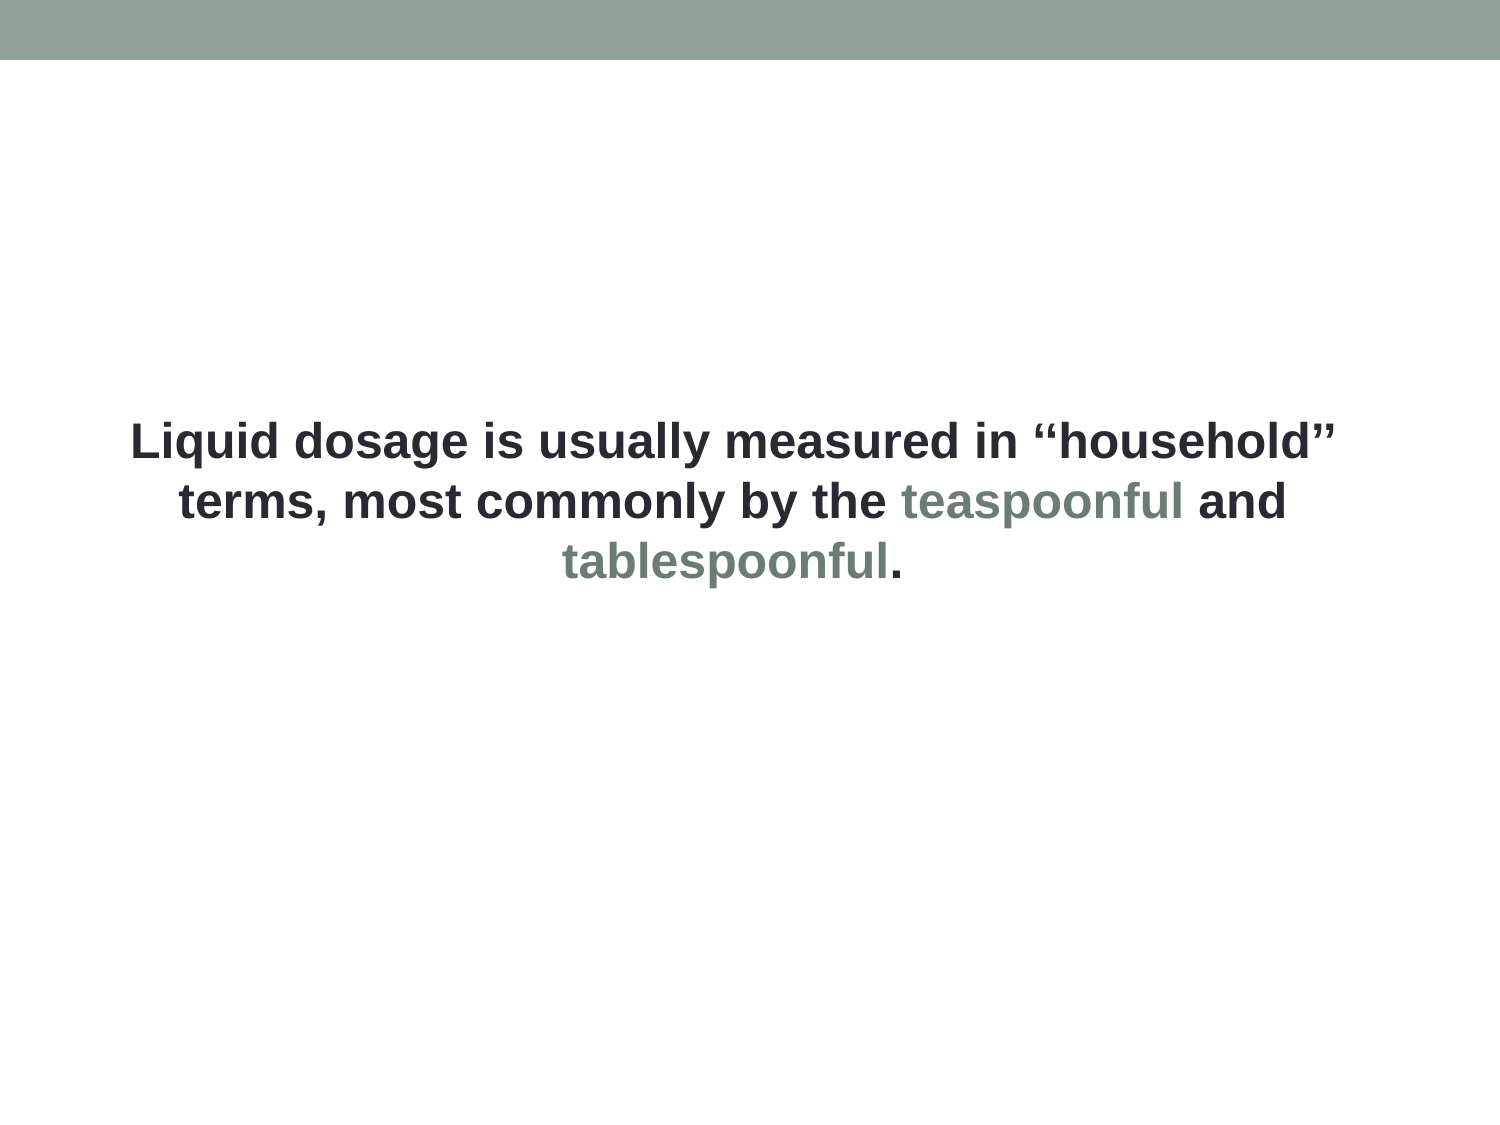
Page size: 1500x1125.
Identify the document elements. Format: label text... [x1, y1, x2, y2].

list Liquid dosage is usually measured in ‘‘household’’ terms, most commonly by the teaspoonful and tablespoonful. [57, 330, 1408, 992]
